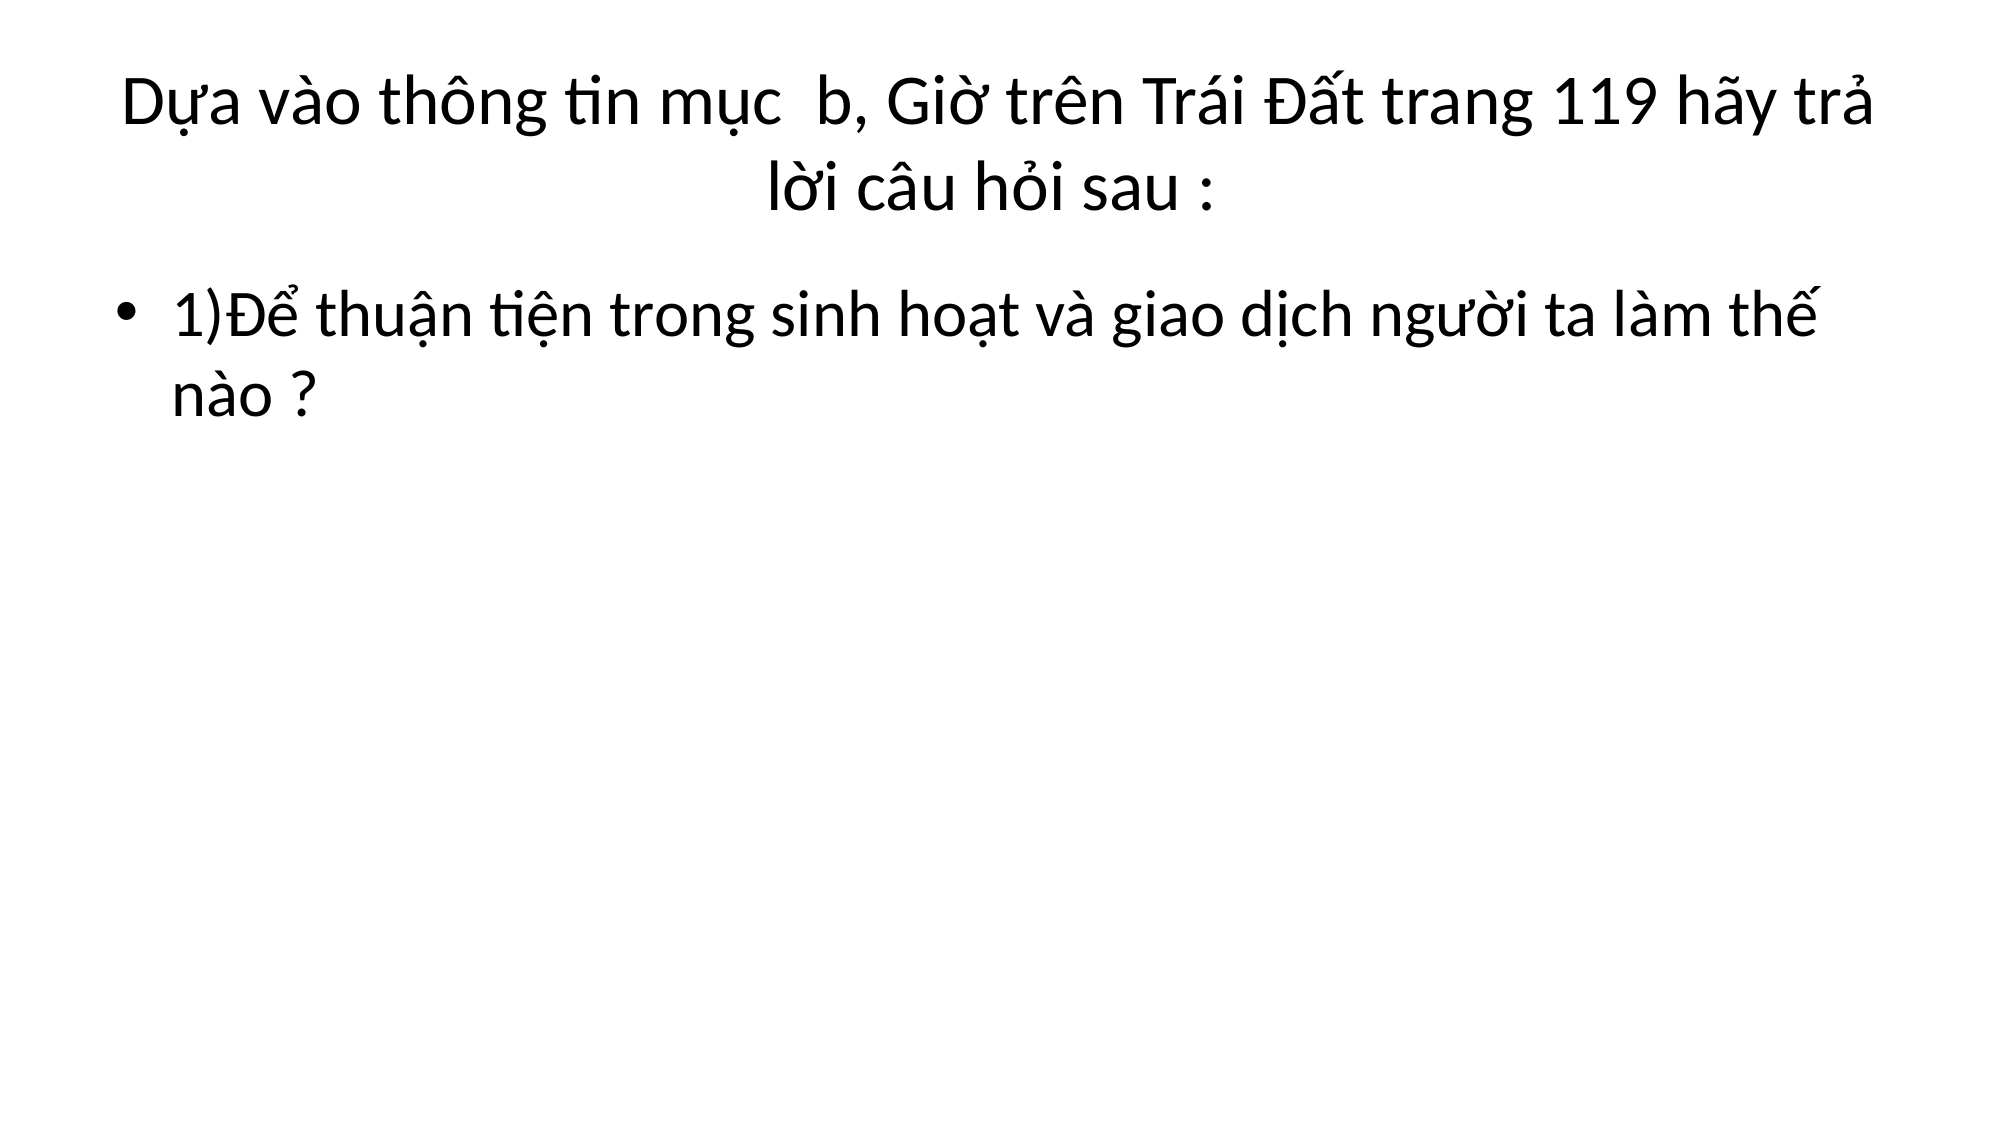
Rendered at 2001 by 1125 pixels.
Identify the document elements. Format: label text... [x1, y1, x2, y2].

list 1)Để thuận tiện trong sinh hoạt và giao dịch người ta làm thế nào ? [99, 262, 1900, 1005]
title Dựa vào thông tin mục b, Giờ trên Trái Đất trang 119 hãy trả lời câu hỏi sau : [99, 45, 1900, 233]
